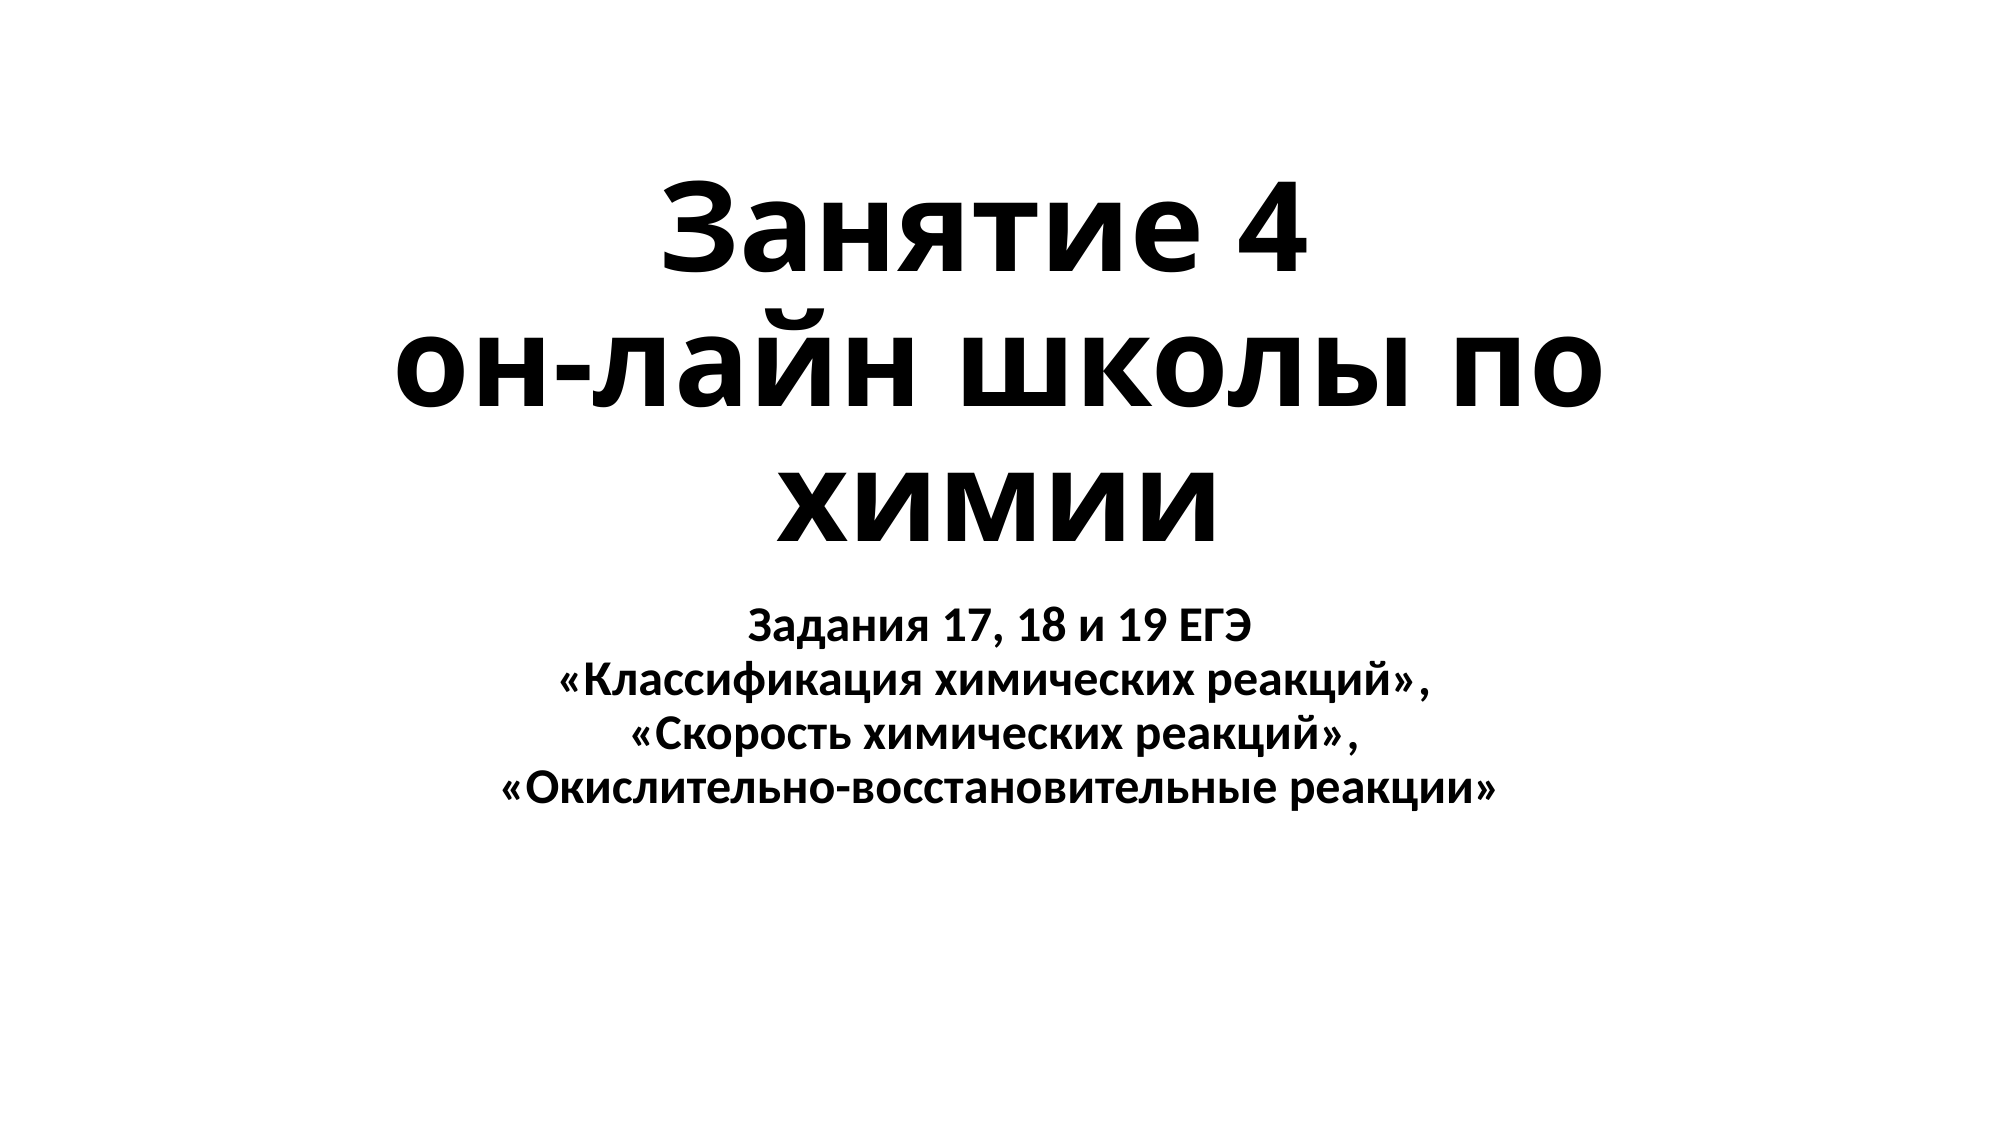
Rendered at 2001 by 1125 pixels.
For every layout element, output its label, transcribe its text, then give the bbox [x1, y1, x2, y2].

title Занятие 4 он-лайн школы по химии [249, 184, 1750, 576]
subtitle Задания 17, 18 и 19 ЕГЭ «Классификация химических реакций», «Скорость химических реакций», «Окислительно-восстановительные реакции» [249, 590, 1750, 863]
